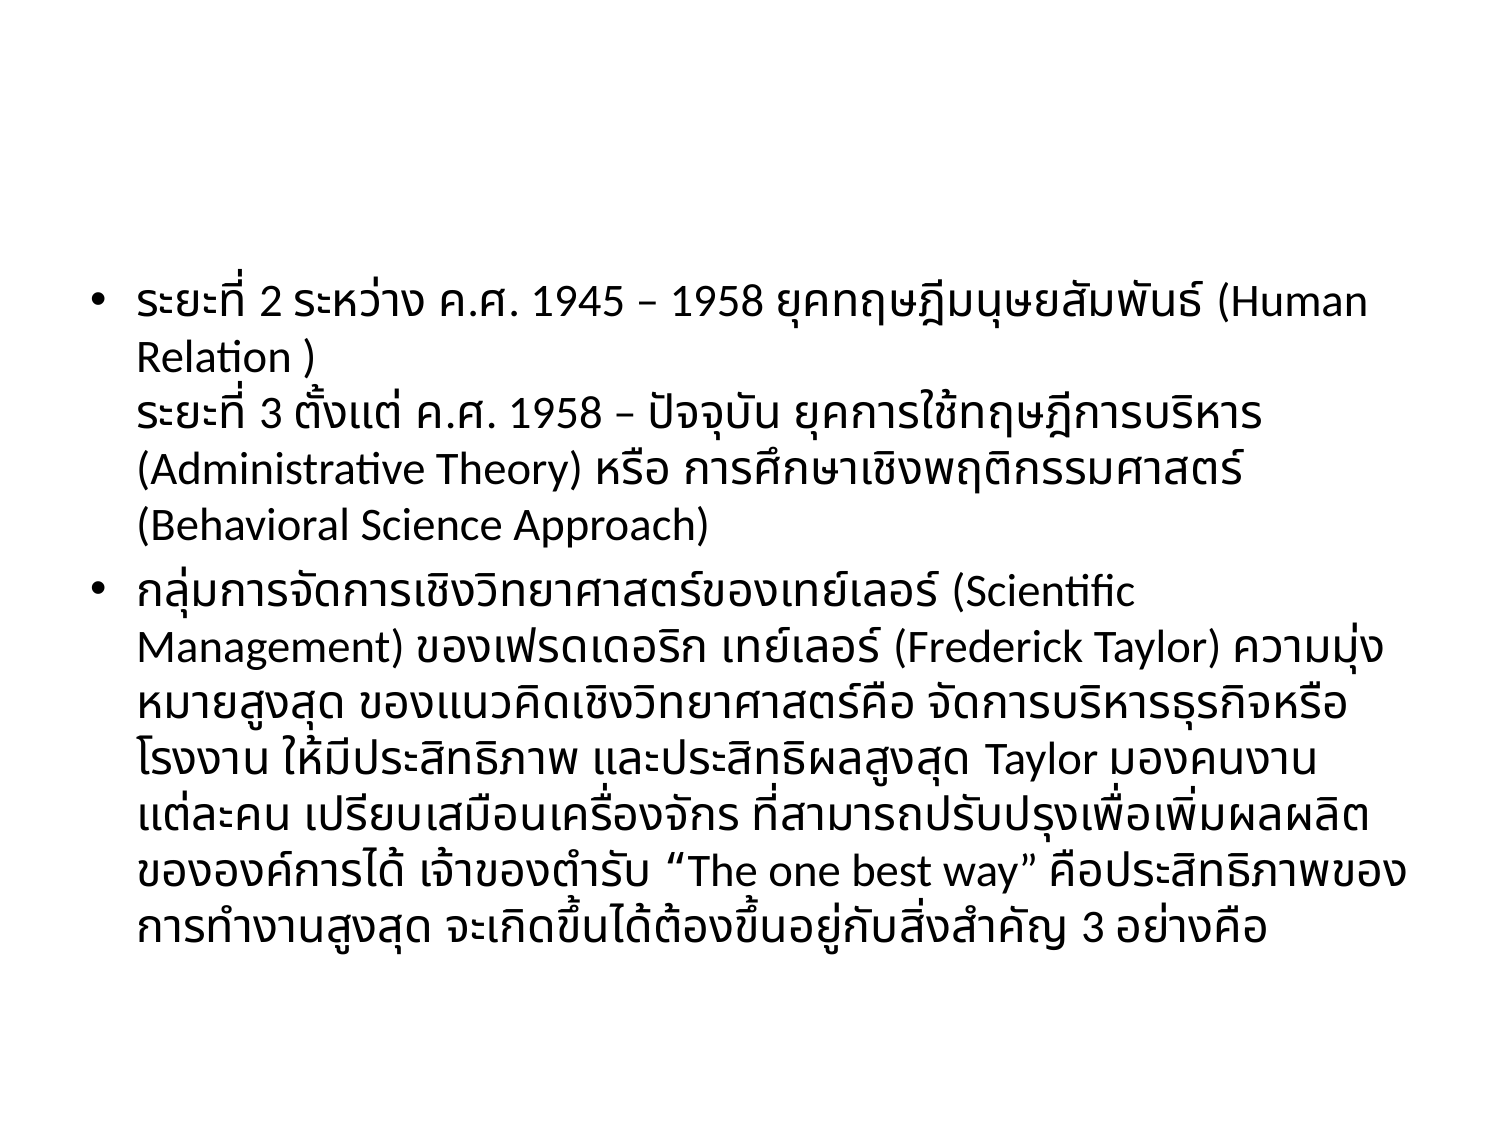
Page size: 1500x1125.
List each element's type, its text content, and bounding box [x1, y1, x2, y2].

list ระยะที่ 2 ระหว่าง ค.ศ. 1945 – 1958 ยุคทฤษฎีมนุษยสัมพันธ์ (Human Relation ) ระยะที่ 3 ตั้งแต่ ค.ศ. 1958 – ปัจจุบัน ยุคการใช้ทฤษฎีการบริหาร (Administrative Theory) หรือ การศึกษาเชิงพฤติกรรมศาสตร์ (Behavioral Science Approach) กลุ่มการจัดการเชิงวิทยาศาสตร์ของเทย์เลอร์ (Scientific Management) ของเฟรดเดอริก เทย์เลอร์ (Frederick Taylor) ความมุ่งหมายสูงสุด ของแนวคิดเชิงวิทยาศาสตร์คือ จัดการบริหารธุรกิจหรือโรงงาน ให้มีประสิทธิภาพ และประสิทธิผลสูงสุด Taylor มองคนงานแต่ละคน เปรียบเสมือนเครื่องจักร ที่สามารถปรับปรุงเพื่อเพิ่มผลผลิต ขององค์การได้ เจ้าของตำรับ “The one best way” คือประสิทธิภาพของการทำงานสูงสุด จะเกิดขึ้นได้ต้องขึ้นอยู่กับสิ่งสำคัญ 3 อย่างคือ [75, 262, 1425, 1005]
